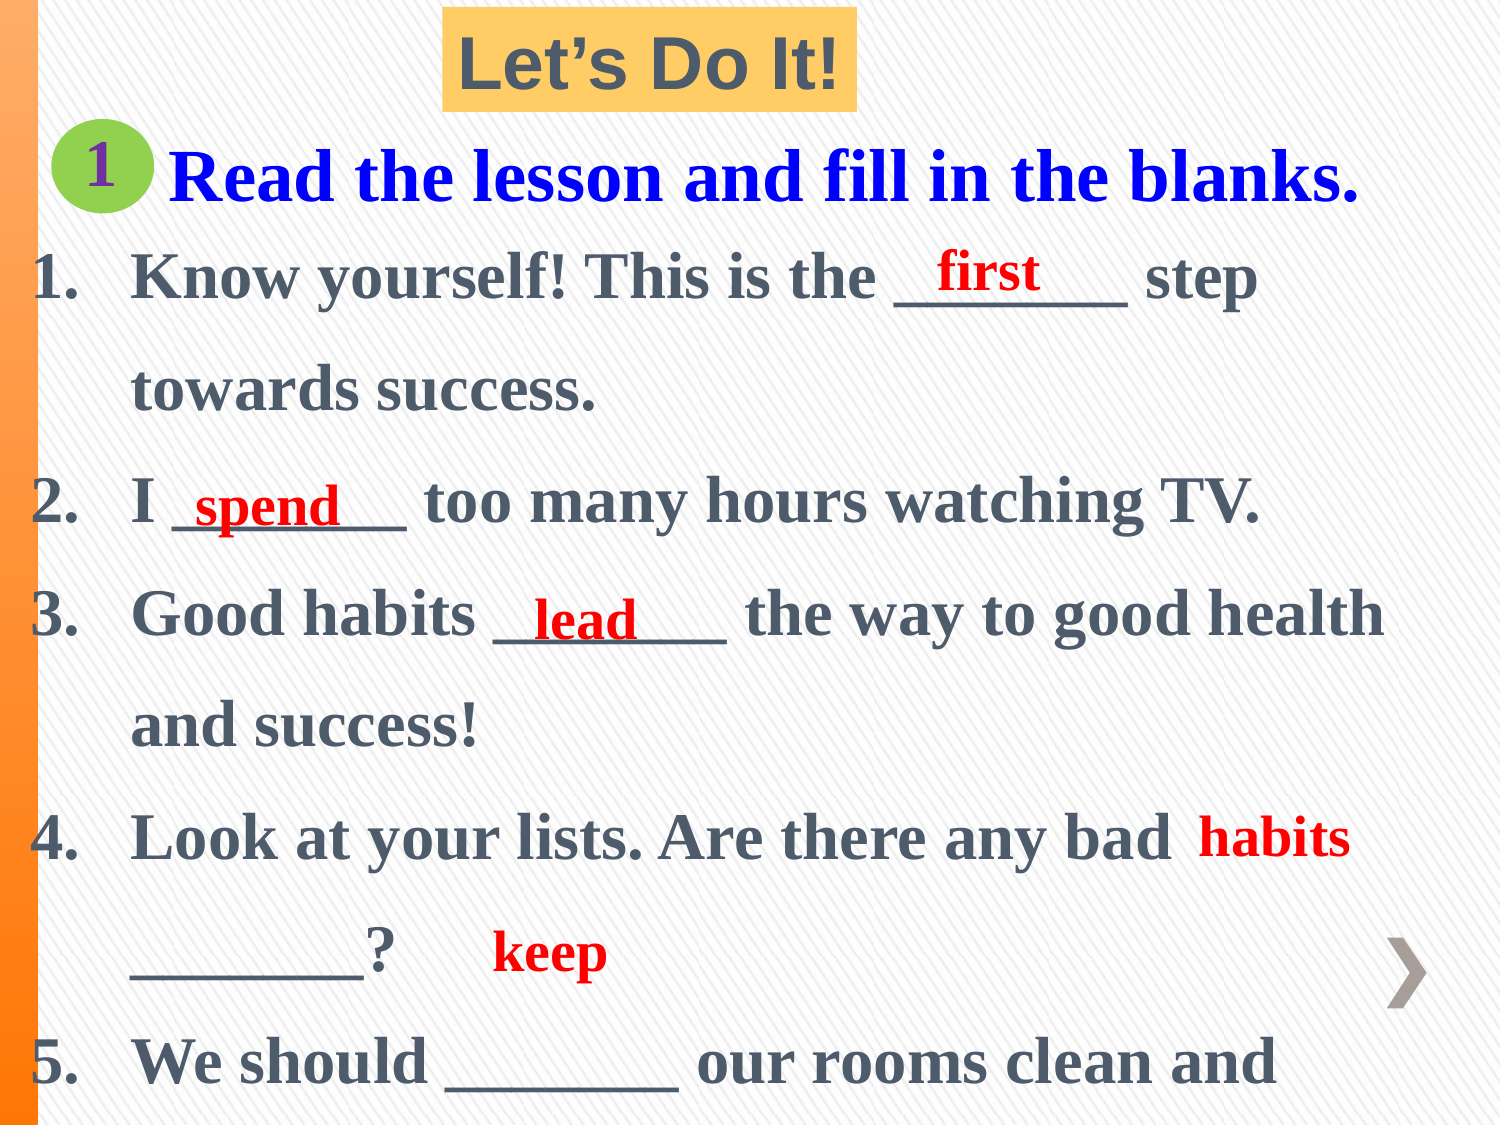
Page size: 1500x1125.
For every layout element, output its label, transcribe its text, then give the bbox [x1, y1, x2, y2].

text_box Read the lesson and fill in the blanks. [202, 118, 1489, 224]
text_box keep [477, 906, 655, 991]
text_box Let’s Do It! [442, 6, 857, 112]
text_box 1. Know yourself! This is the _______ step towards success. 2. I _______ too many hours watching TV. 3. Good habits _______ the way to good health and success! 4. Look at your lists. Are there any bad _______? 5. We should _______ our rooms clean and organized! [15, 192, 1438, 713]
text_box habits [1184, 790, 1397, 876]
text_box lead [519, 574, 697, 659]
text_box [51, 112, 200, 214]
text_box first [922, 224, 1100, 310]
text_box spend [180, 459, 406, 545]
